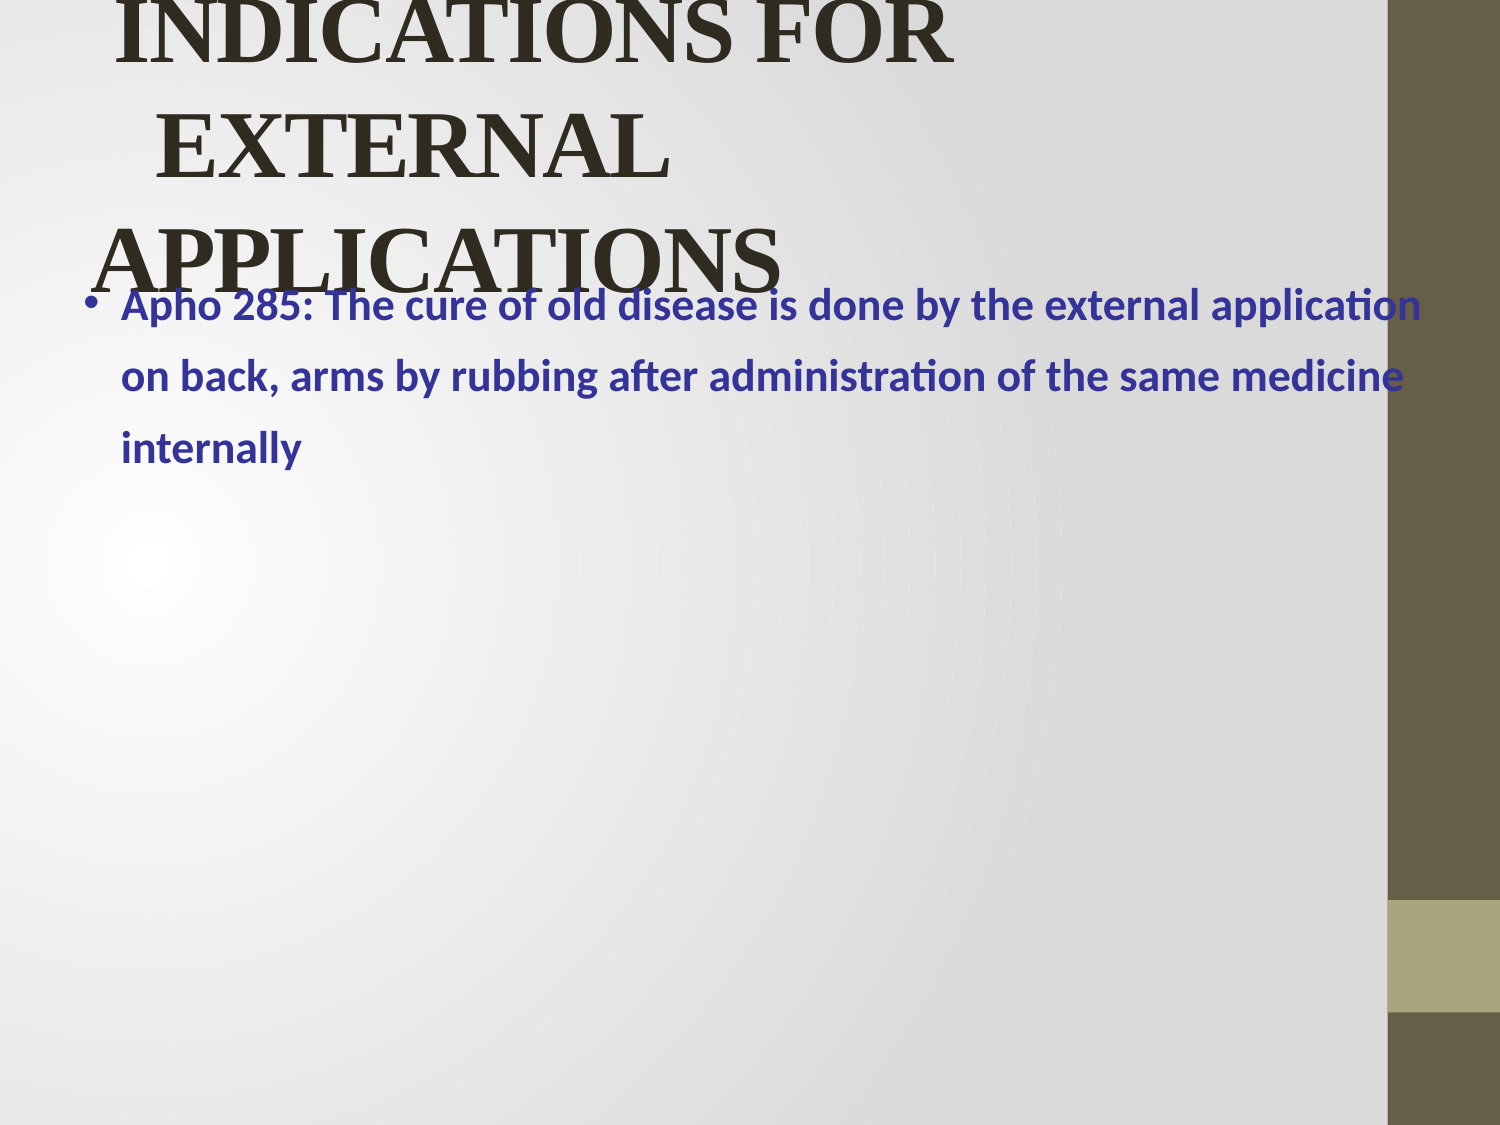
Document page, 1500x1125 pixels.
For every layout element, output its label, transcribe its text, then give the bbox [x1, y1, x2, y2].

list Apho 285: The cure of old disease is done by the external application on back, arms by rubbing after administration of the same medicine internally [49, 250, 1445, 1001]
title INDICATIONS FOR EXTERNAL APPLICATIONS [75, 45, 1325, 233]
